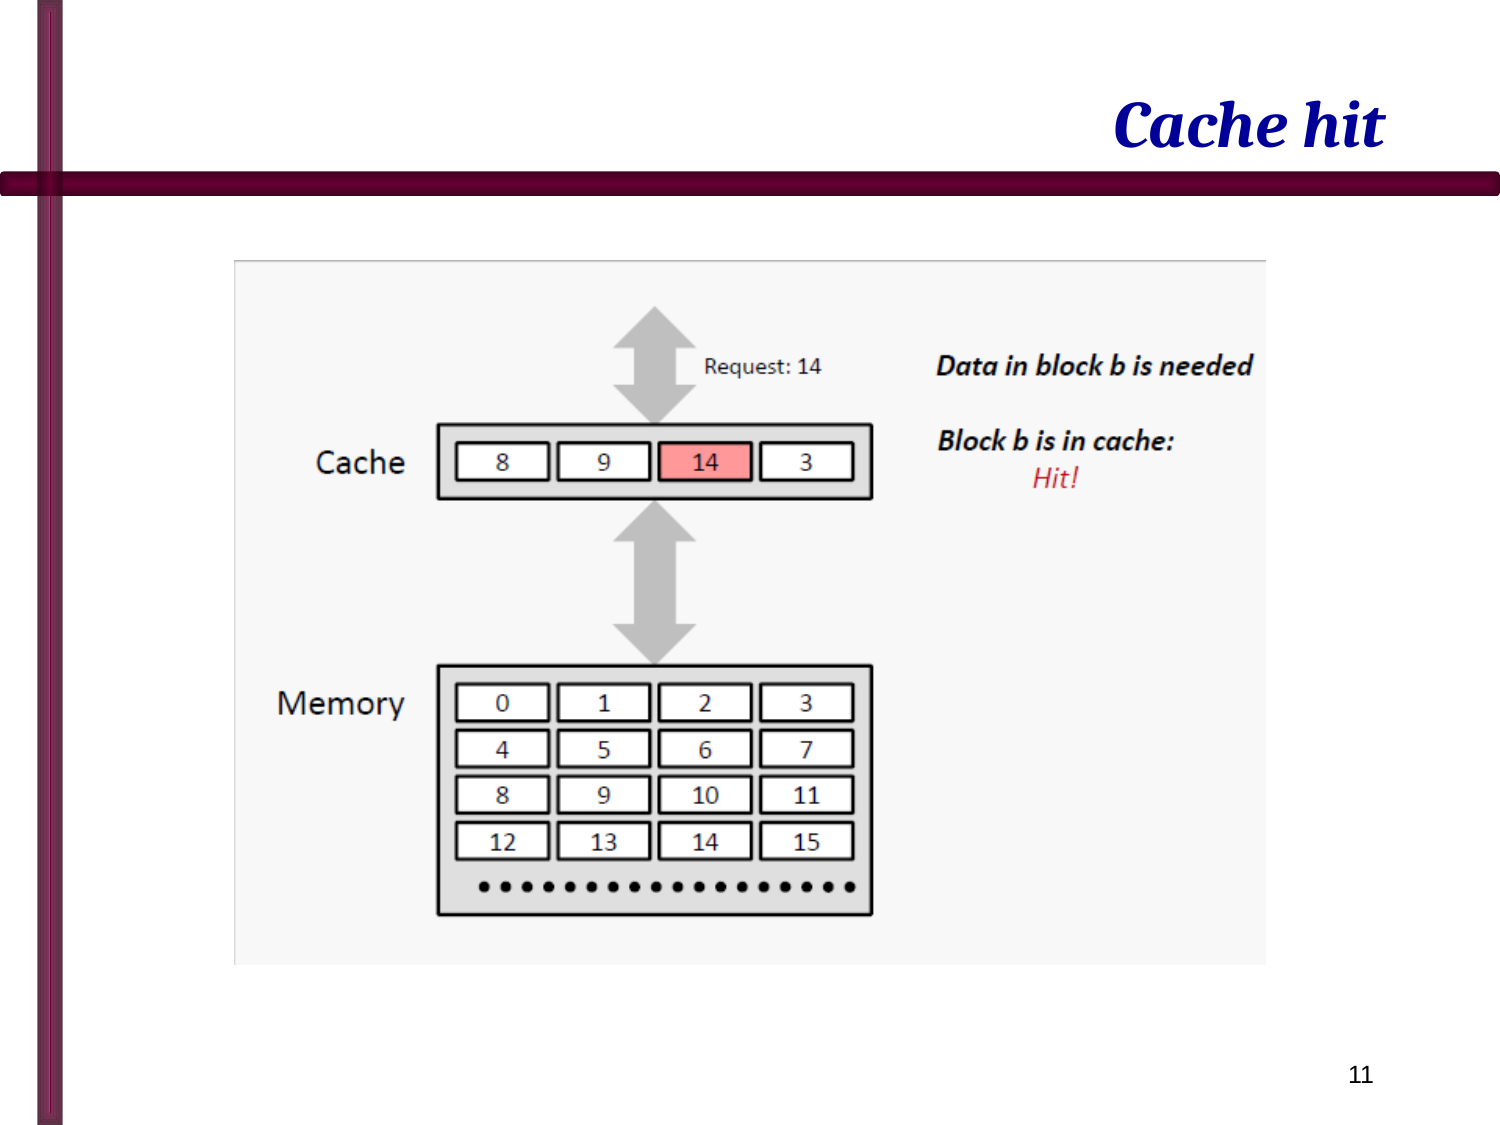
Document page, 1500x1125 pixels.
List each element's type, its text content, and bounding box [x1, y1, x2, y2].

title Cache hit [125, 24, 1400, 169]
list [234, 259, 1266, 965]
